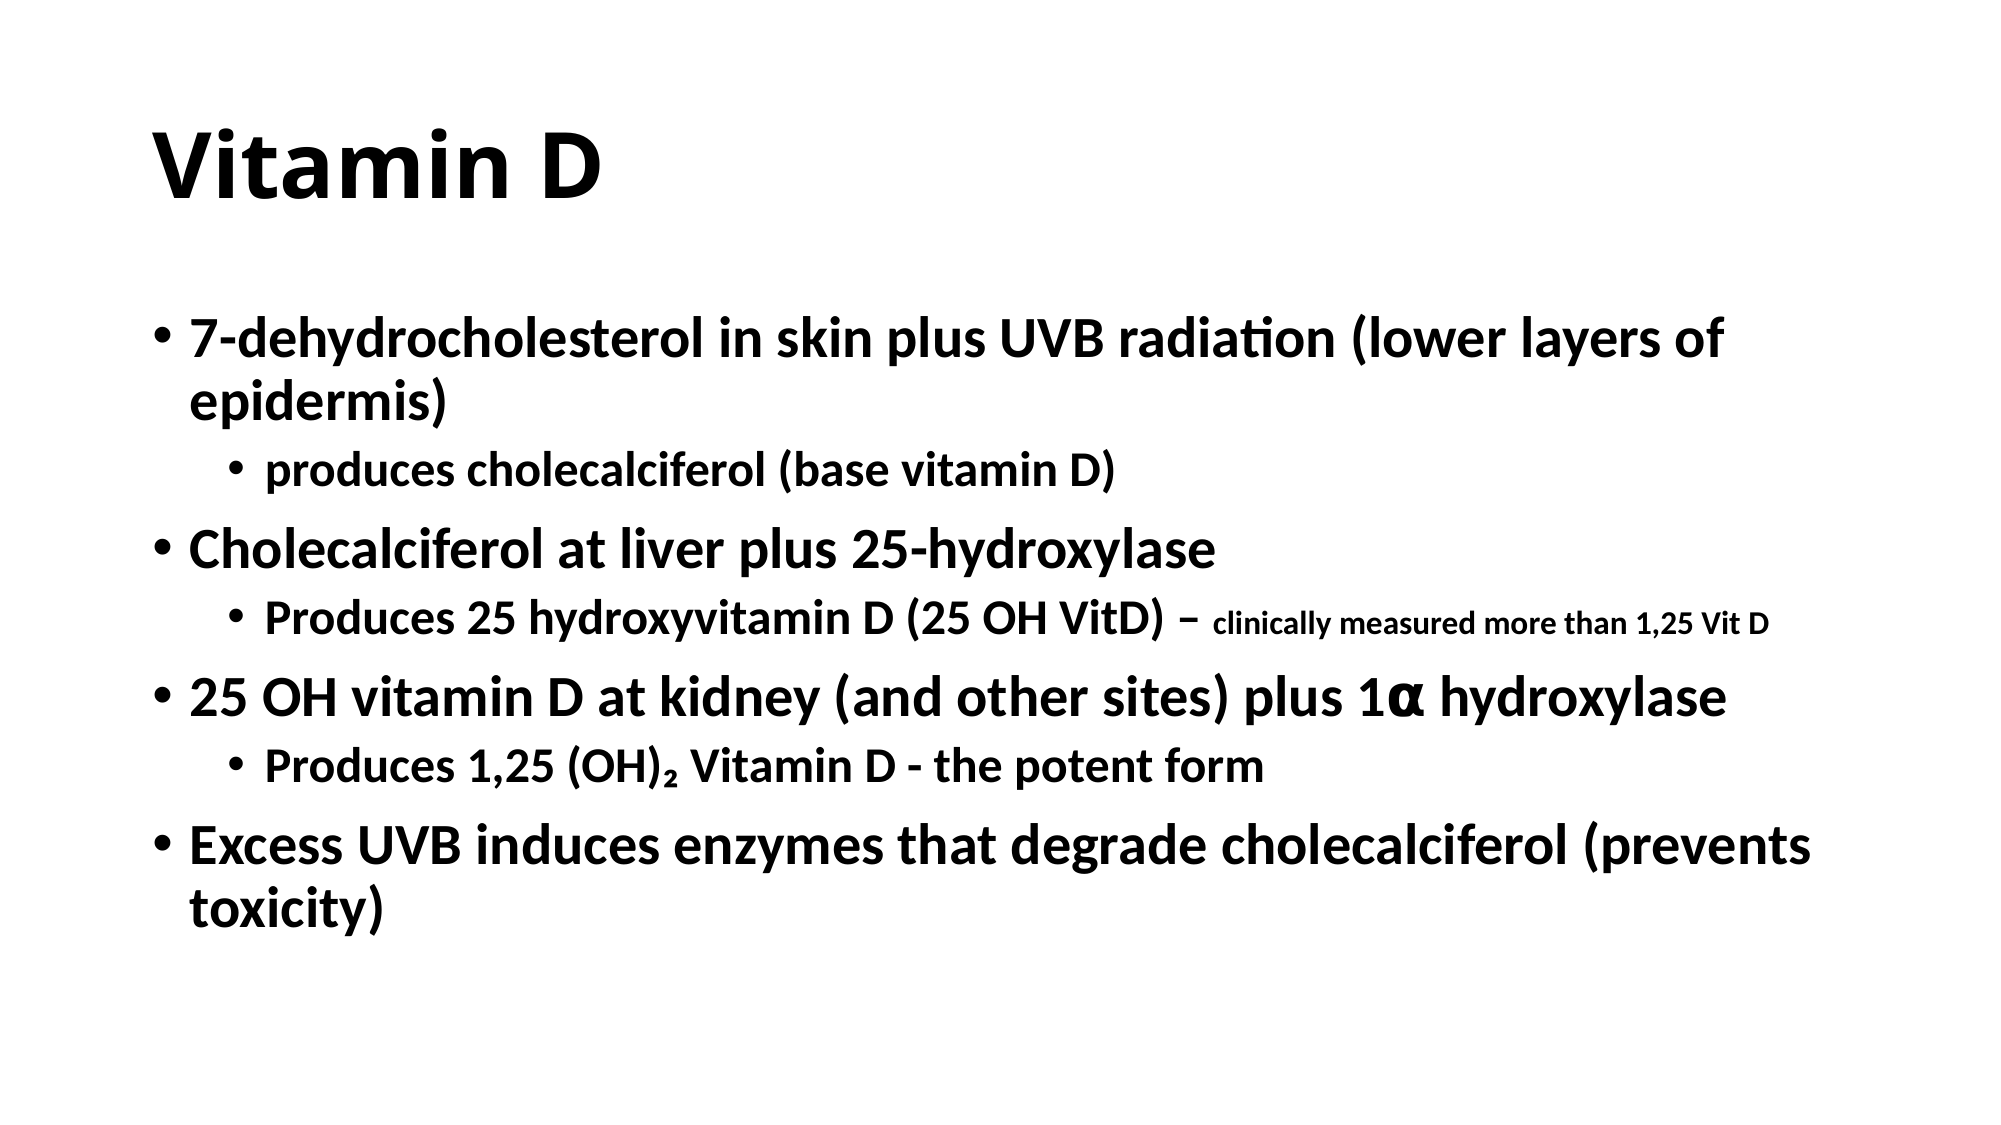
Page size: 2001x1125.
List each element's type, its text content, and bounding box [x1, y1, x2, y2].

list 7-dehydrocholesterol in skin plus UVB radiation (lower layers of epidermis) produces cholecalciferol (base vitamin D) Cholecalciferol at liver plus 25-hydroxylase Produces 25 hydroxyvitamin D (25 OH VitD) – clinically measured more than 1,25 Vit D 25 OH vitamin D at kidney (and other sites) plus 1⍺ hydroxylase Produces 1,25 (OH)₂ Vitamin D - the potent form Excess UVB induces enzymes that degrade cholecalciferol (prevents toxicity) [137, 299, 1863, 1014]
title Vitamin D [137, 59, 1863, 278]
